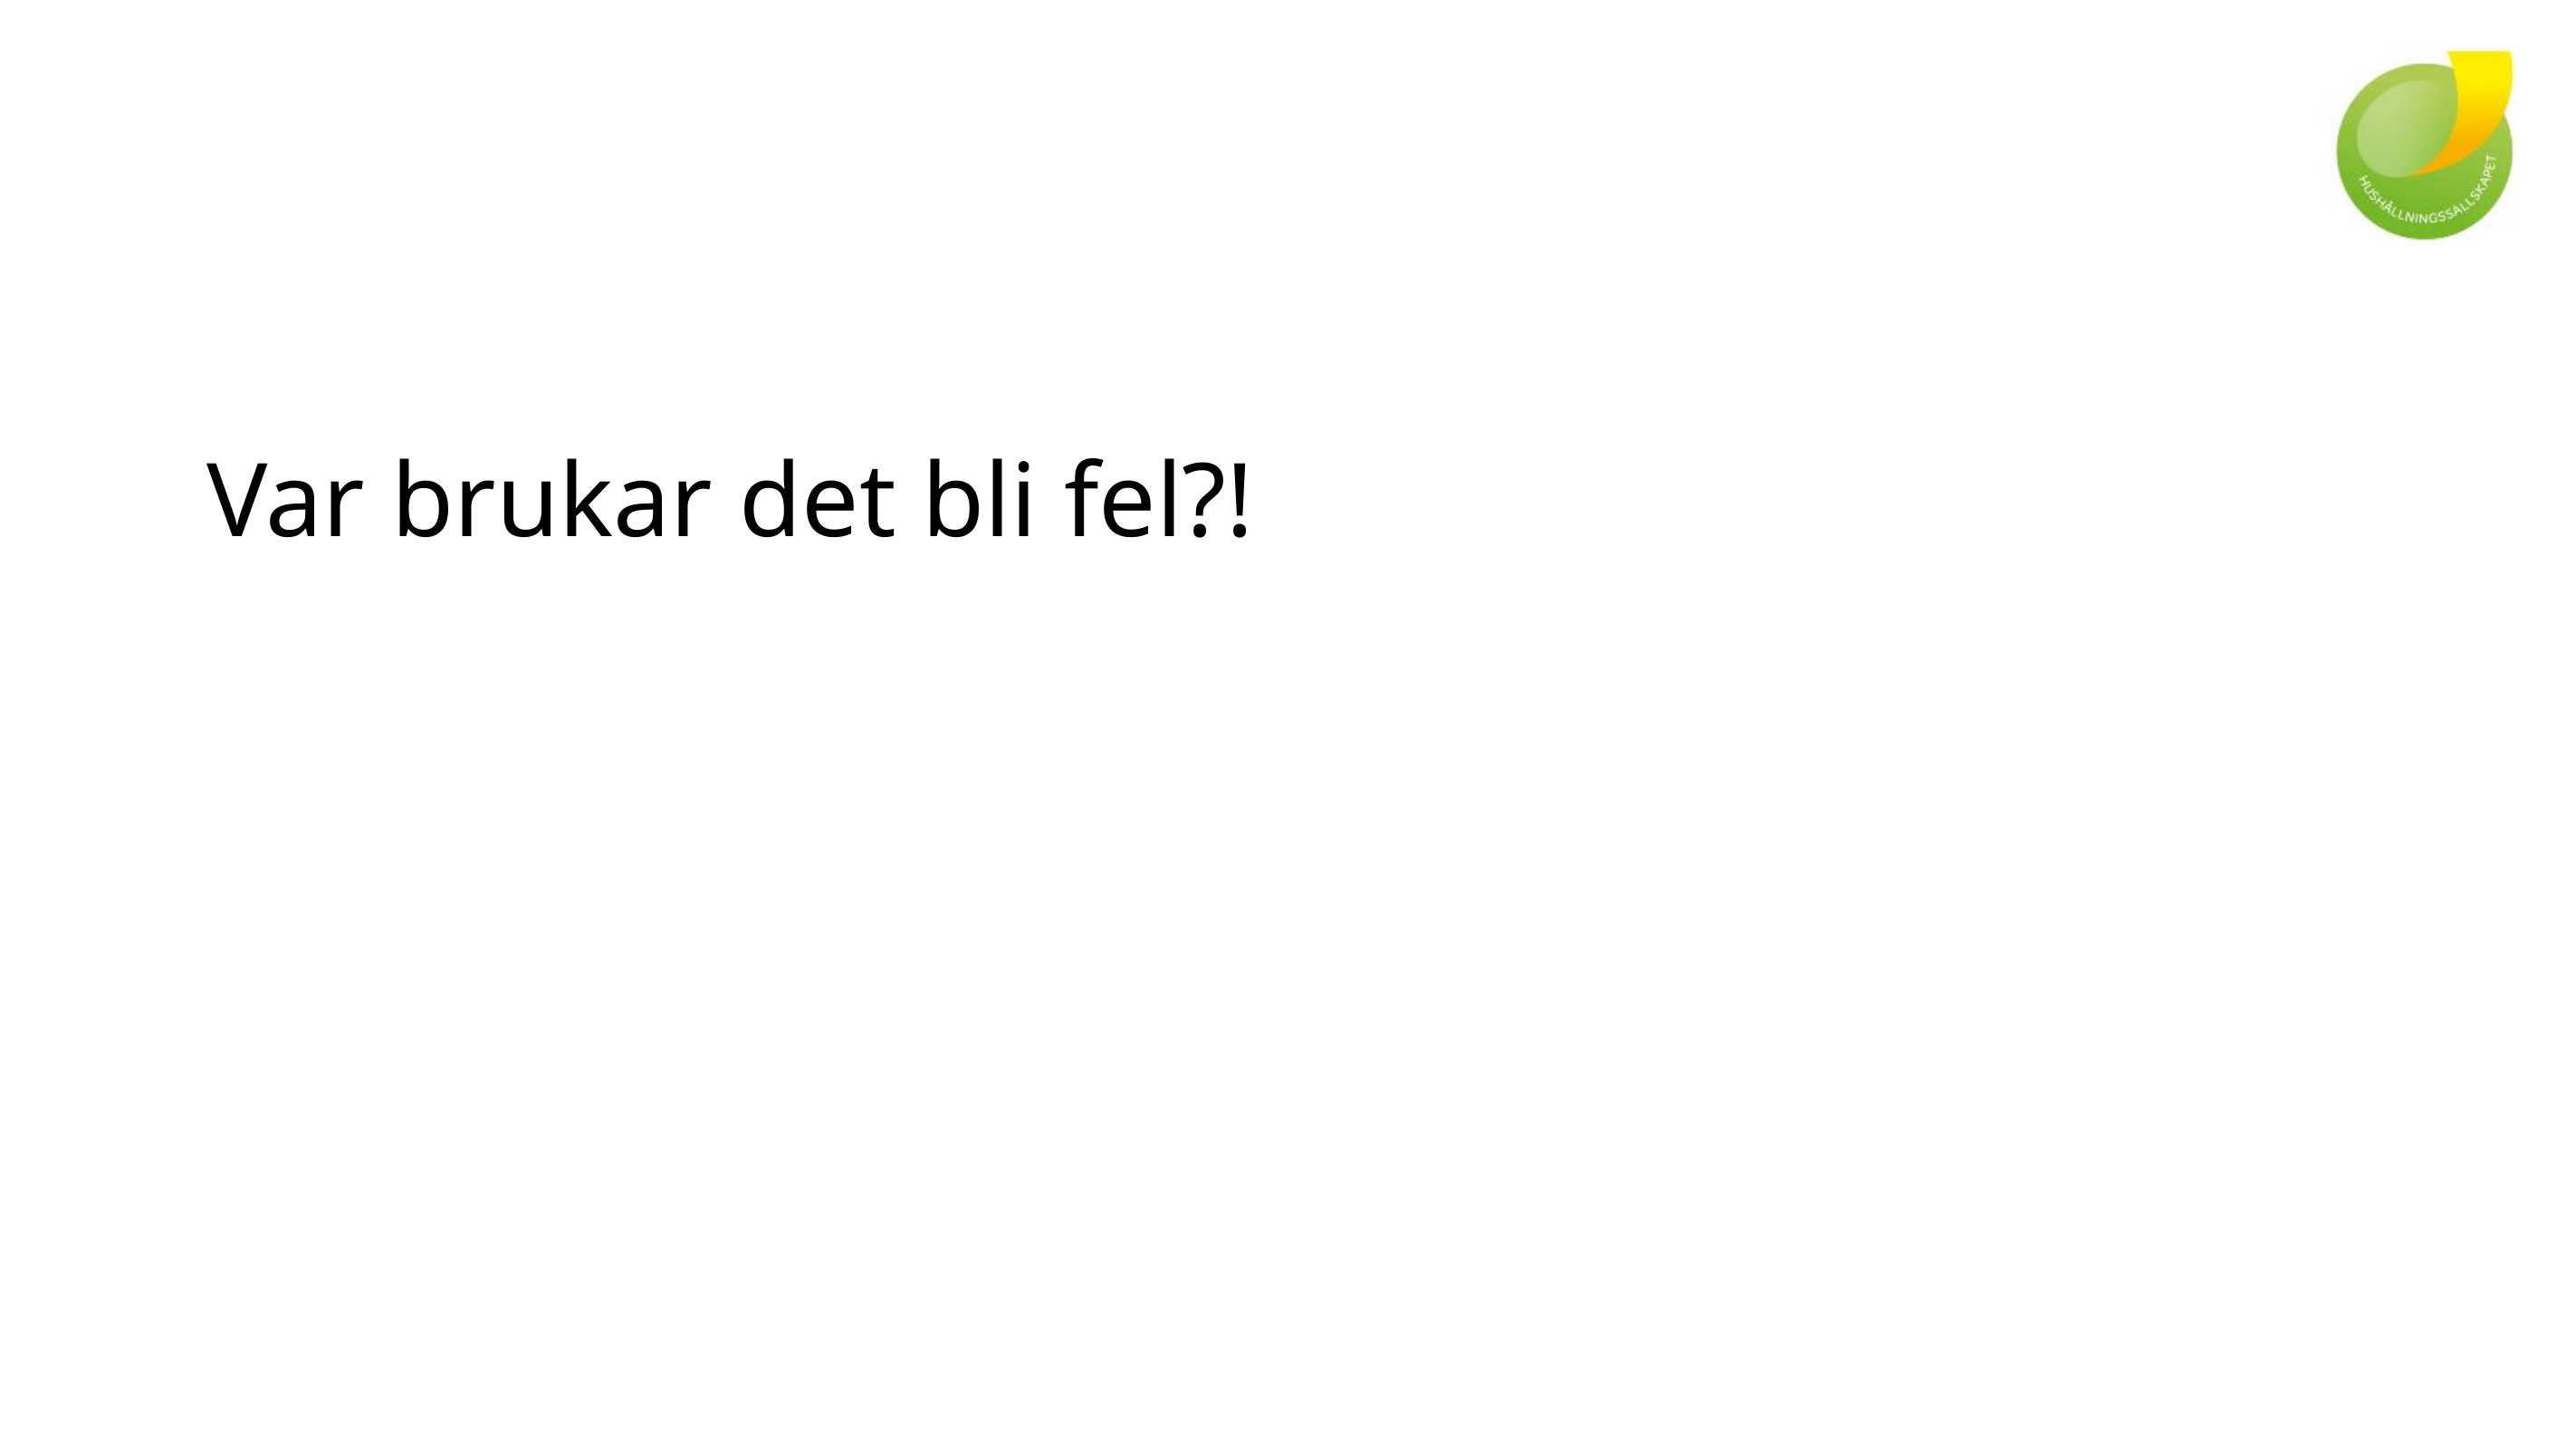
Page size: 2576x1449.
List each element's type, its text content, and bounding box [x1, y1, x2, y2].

title Var brukar det bli fel?! [206, 355, 2447, 557]
picture [2331, 47, 2521, 245]
